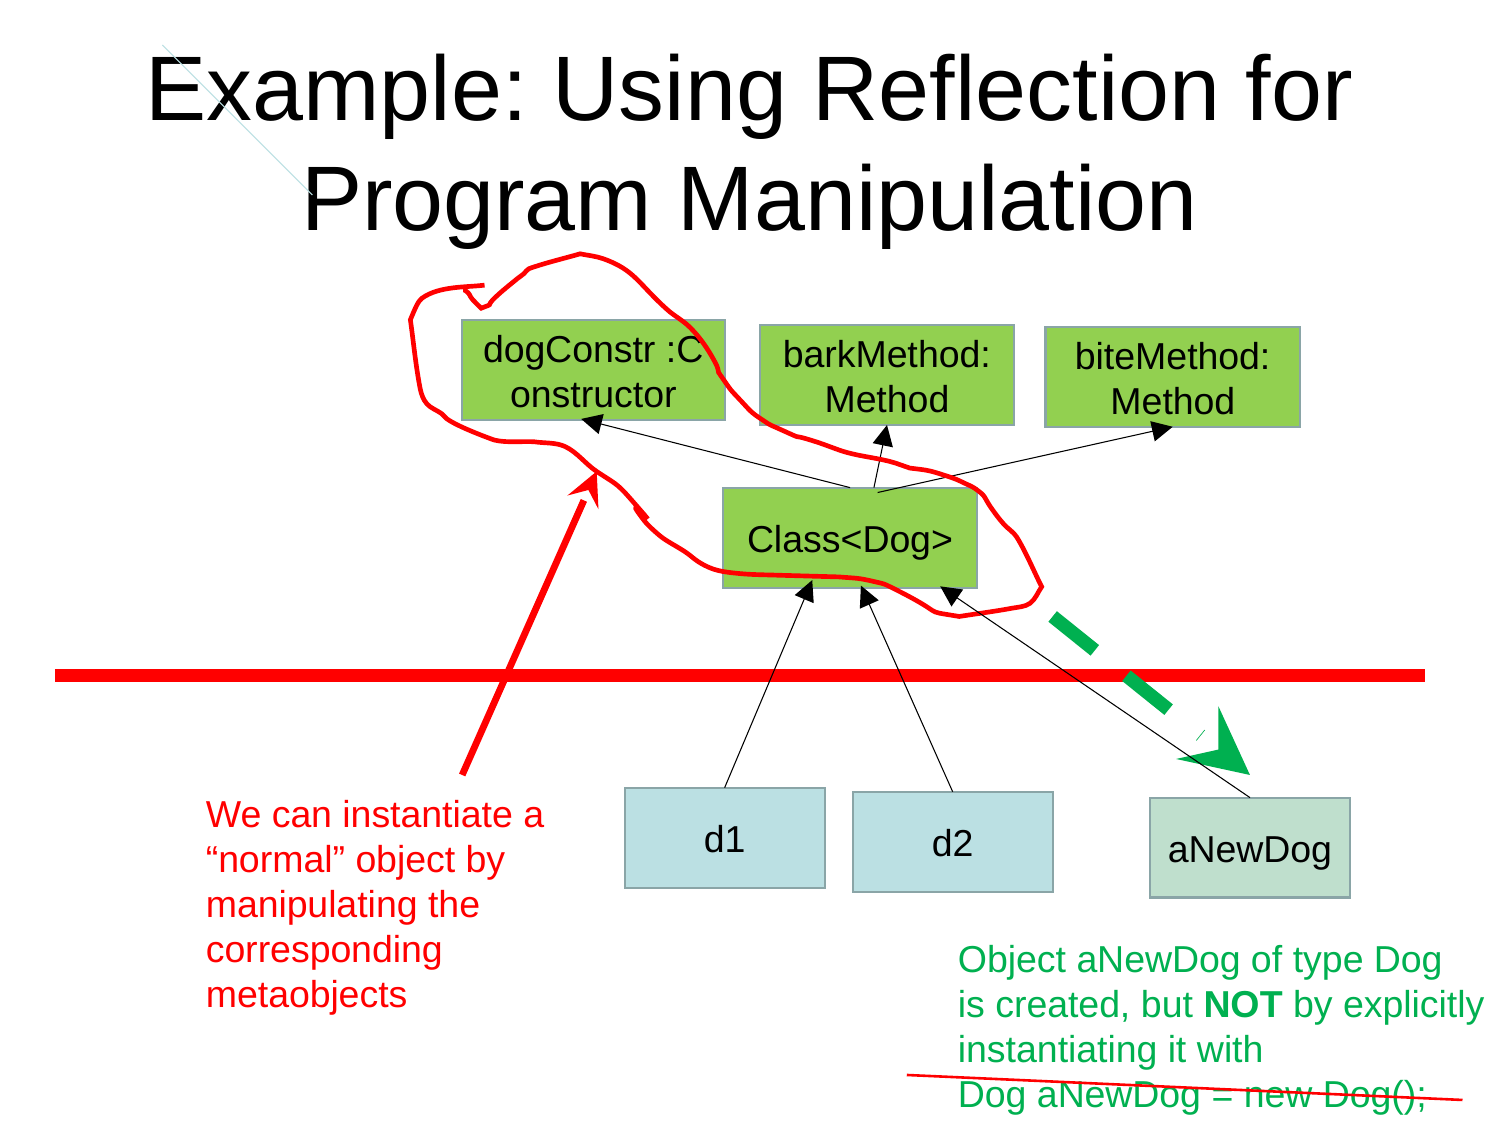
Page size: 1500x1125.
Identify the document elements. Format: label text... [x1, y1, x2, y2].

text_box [724, 580, 813, 788]
text_box Object aNewDog of type Dog is created, but NOT by explicitly instantiating it with Dog aNewDog = new Dog(); [943, 928, 1500, 1123]
text_box We can instantiate a “normal” object by manipulating the corresponding metaobjects [190, 782, 570, 1023]
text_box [906, 1074, 1463, 1100]
text_box aNewDog [1149, 797, 1351, 899]
text_box dogConstr :Constructor [683, 319, 726, 379]
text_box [860, 585, 953, 792]
text_box [618, 452, 1043, 586]
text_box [462, 471, 597, 775]
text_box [873, 424, 887, 488]
text_box Class<Dog> [722, 573, 880, 589]
text_box d1 [624, 787, 826, 889]
title Example: Using Reflection for Program Manipulation [75, 45, 1425, 233]
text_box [162, 44, 313, 195]
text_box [877, 426, 1173, 493]
text_box d2 [852, 791, 1054, 893]
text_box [940, 586, 1250, 798]
text_box barkMethod:Method [759, 324, 1015, 426]
text_box biteMethod:Method [1044, 326, 1301, 428]
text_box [581, 418, 851, 488]
text_box [409, 252, 762, 460]
